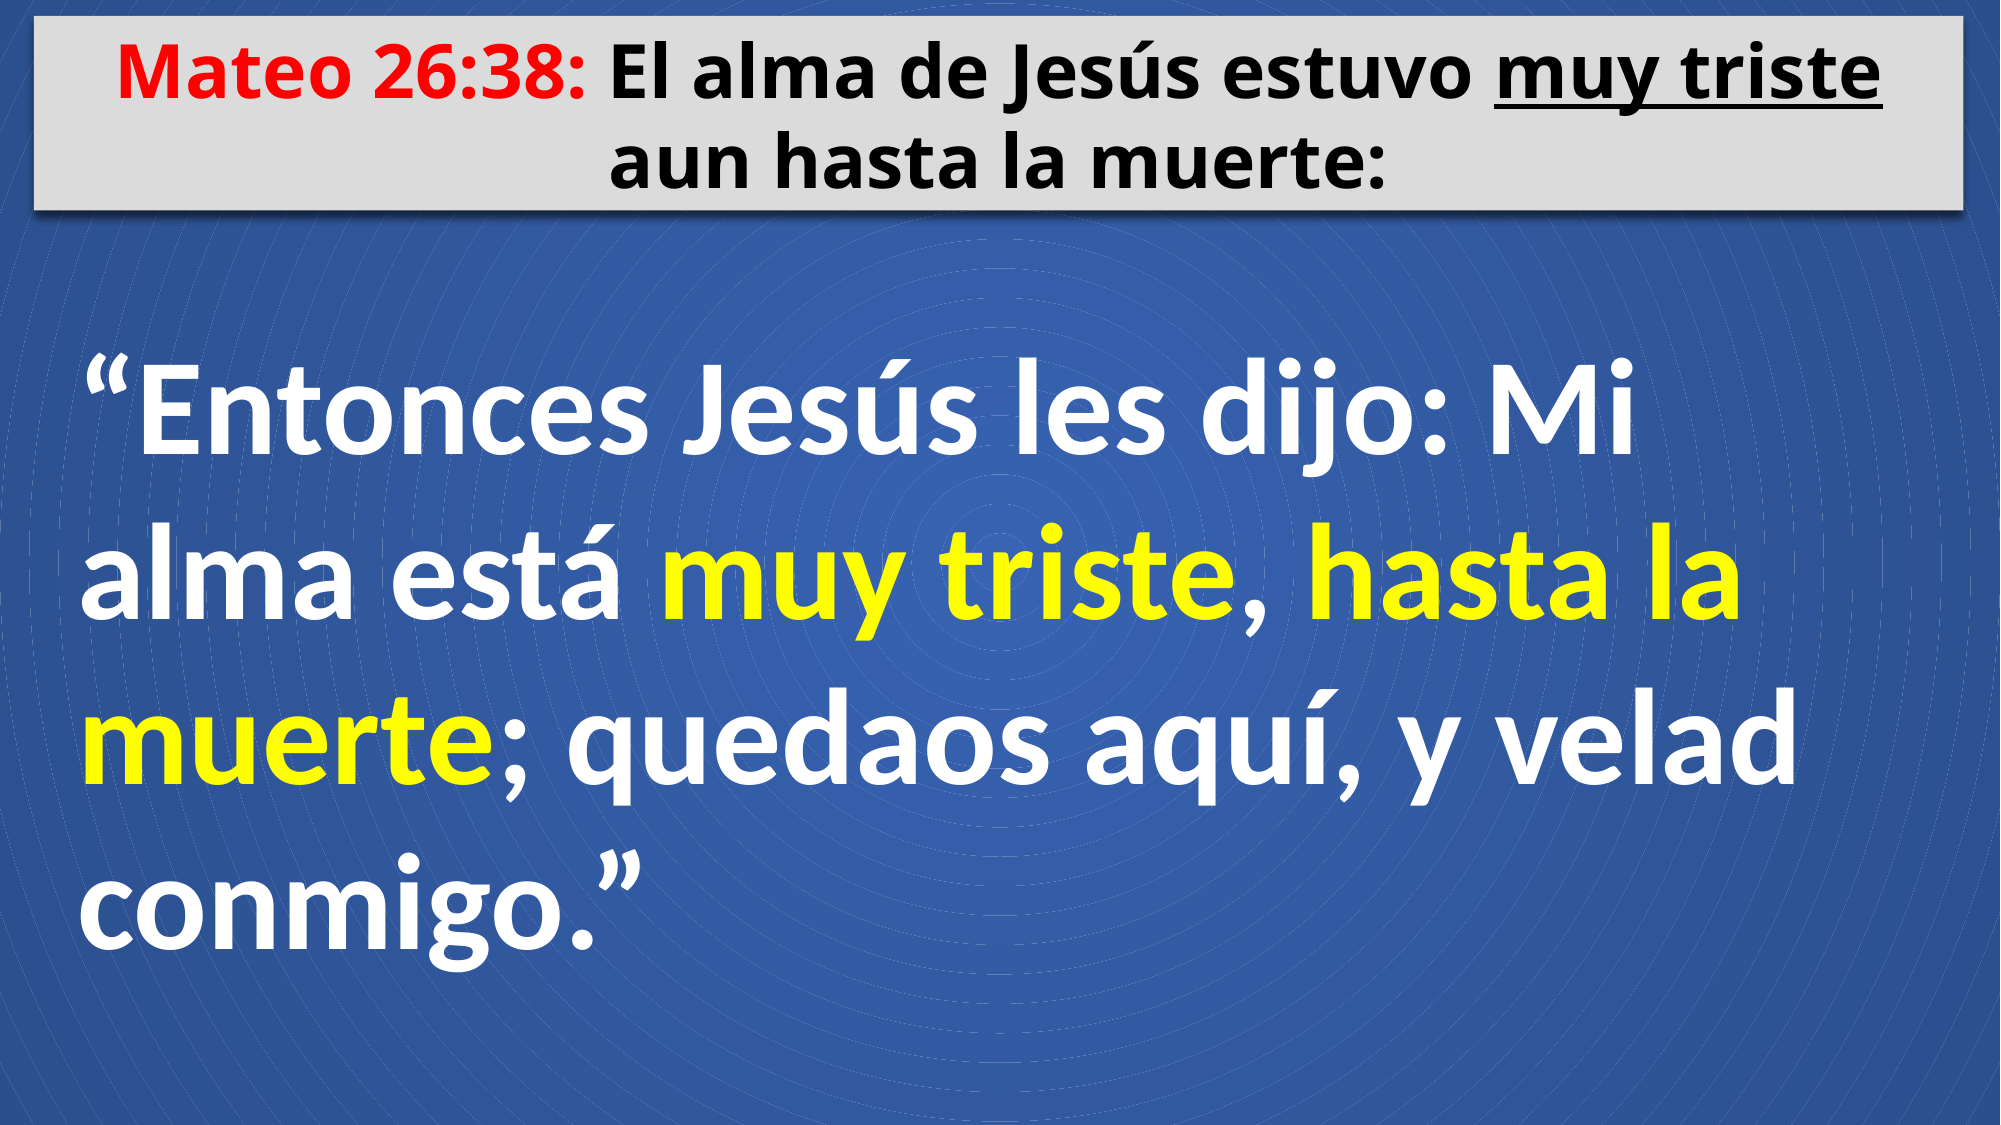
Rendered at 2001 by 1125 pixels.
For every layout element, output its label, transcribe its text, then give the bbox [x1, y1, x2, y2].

text_box Mateo 26:38: El alma de Jesús estuvo muy triste aun hasta la muerte: [33, 15, 1964, 211]
text_box “Entonces Jesús les dijo: Mi alma está muy triste, hasta la muerte; quedaos aquí, y velad conmigo.” [62, 309, 1935, 985]
